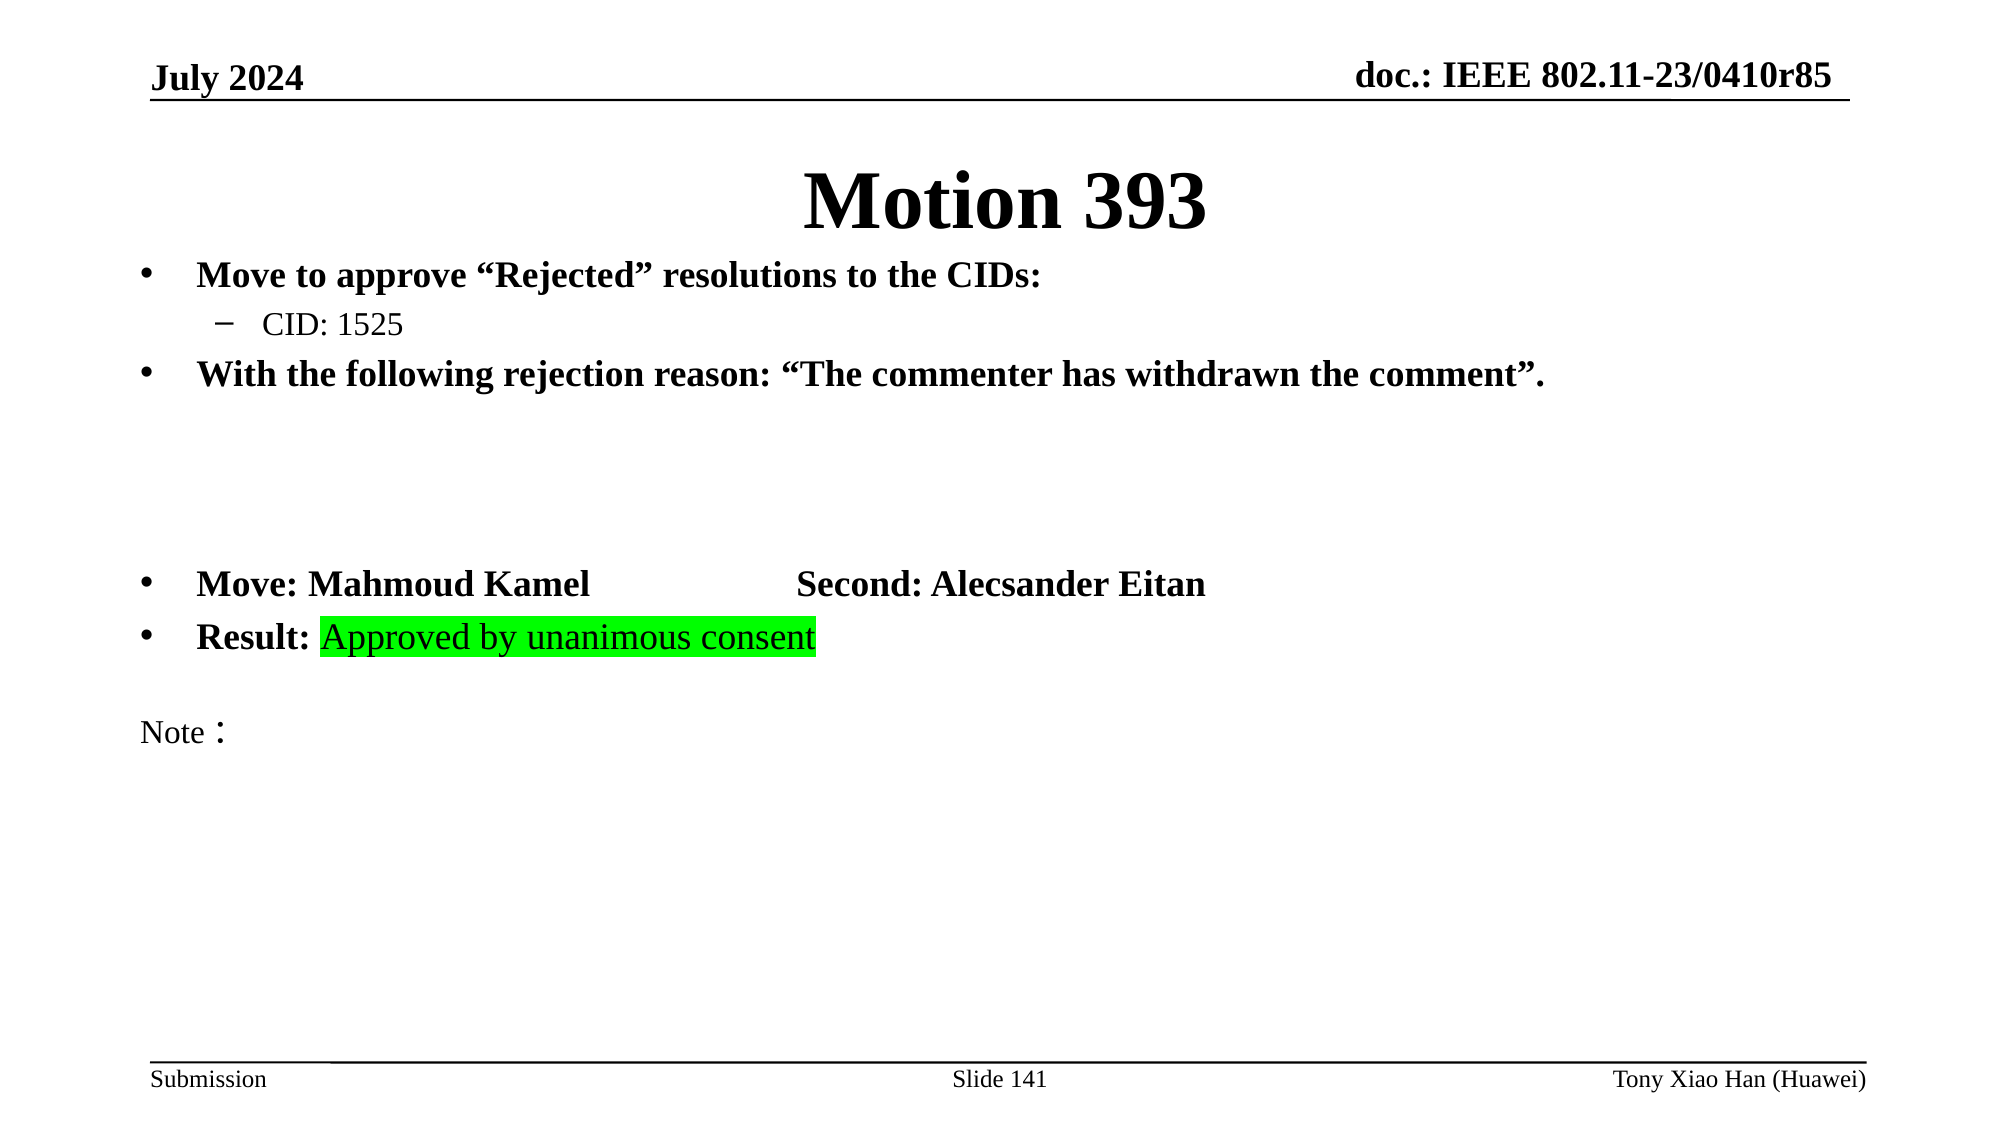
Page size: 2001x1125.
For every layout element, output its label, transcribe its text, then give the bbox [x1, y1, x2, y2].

text_box Motion 393 [368, 137, 1644, 212]
text_box Move to approve “Rejected” resolutions to the CIDs: CID: 1525 With the following rejection reason: “The commenter has withdrawn the comment”. Move: Mahmoud Kamel Second: Alecsander Eitan Result: Approved by unanimous consent Note： [125, 212, 1888, 900]
